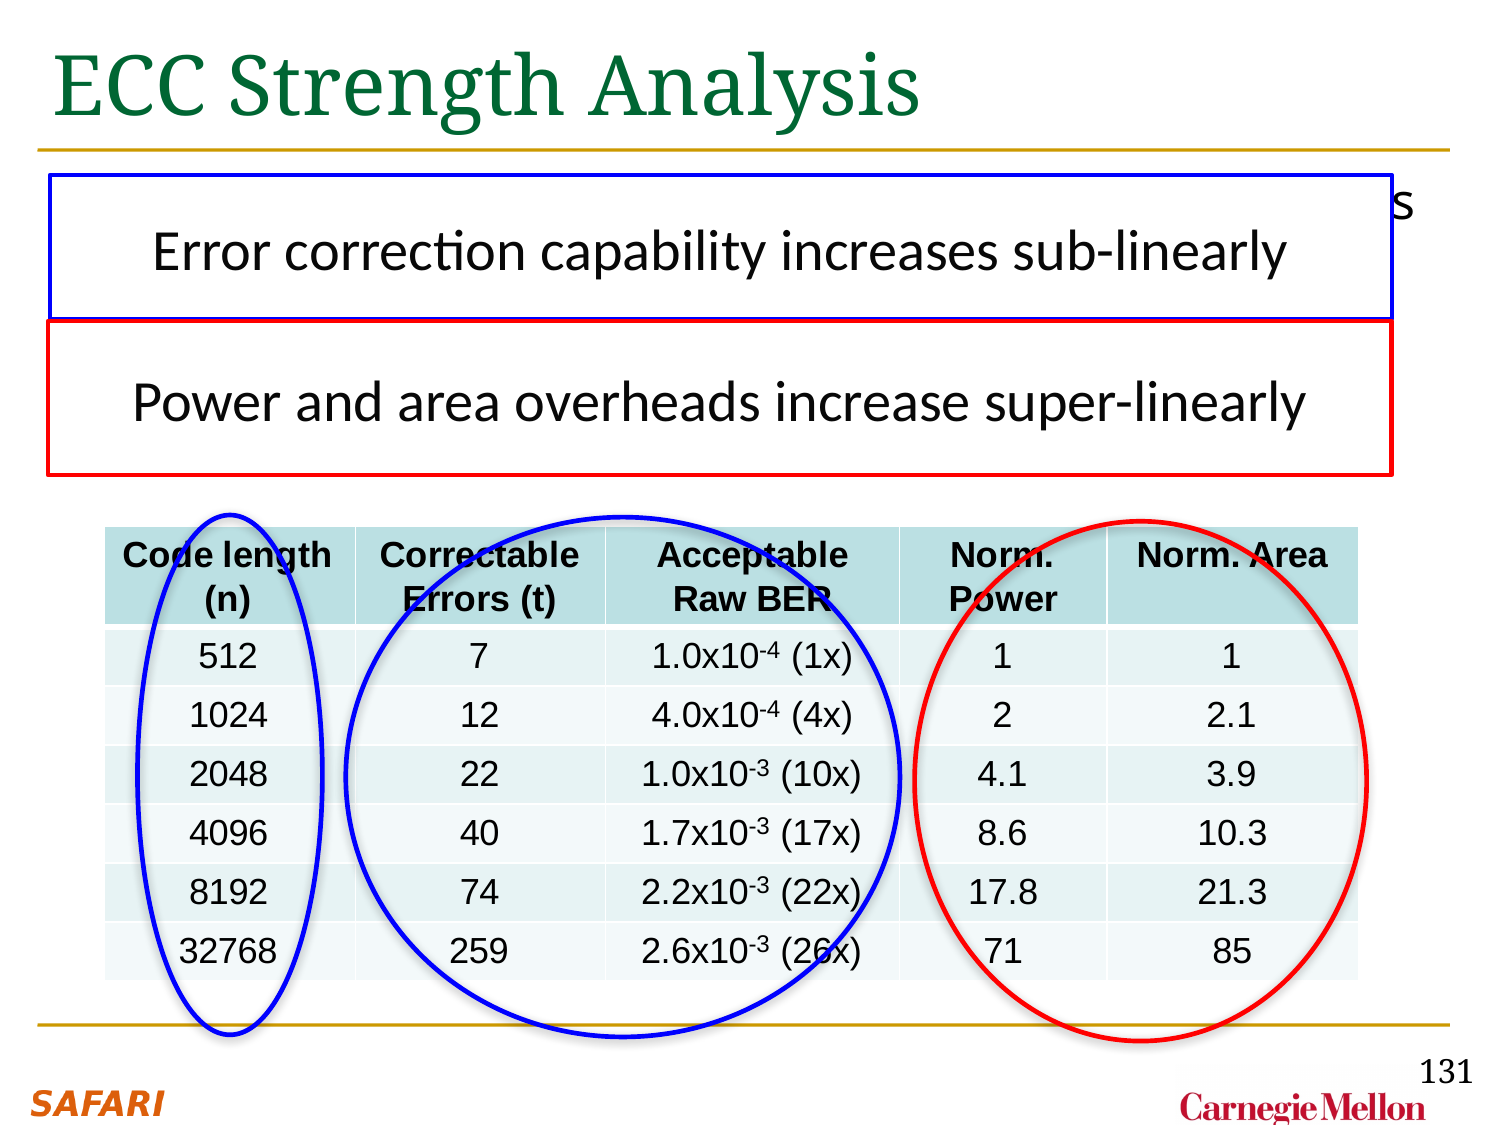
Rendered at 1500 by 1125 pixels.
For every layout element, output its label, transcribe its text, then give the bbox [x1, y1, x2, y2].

text_box [489, 1005, 756, 1037]
picture [84, 506, 1375, 998]
text_box Error correction capability increases sub-linearly [50, 174, 1392, 319]
text_box [1025, 1005, 1256, 1042]
list Examined characteristics of various-strength BCH codes with the following criteria Storage efficiency: >89% coding rate (user data/total storage) Reliability: <10-15 uncorrectable bit error rate Code length: segment of one flash page (e.g., 4kB) [35, 161, 1449, 962]
picture [29, 1083, 169, 1124]
title ECC Strength Analysis [37, 24, 1450, 200]
text_box Power and area overheads increase super-linearly [47, 320, 1392, 476]
text_box [186, 1005, 273, 1035]
picture [1175, 1104, 1430, 1125]
slide_number 131 [1139, 1028, 1490, 1104]
